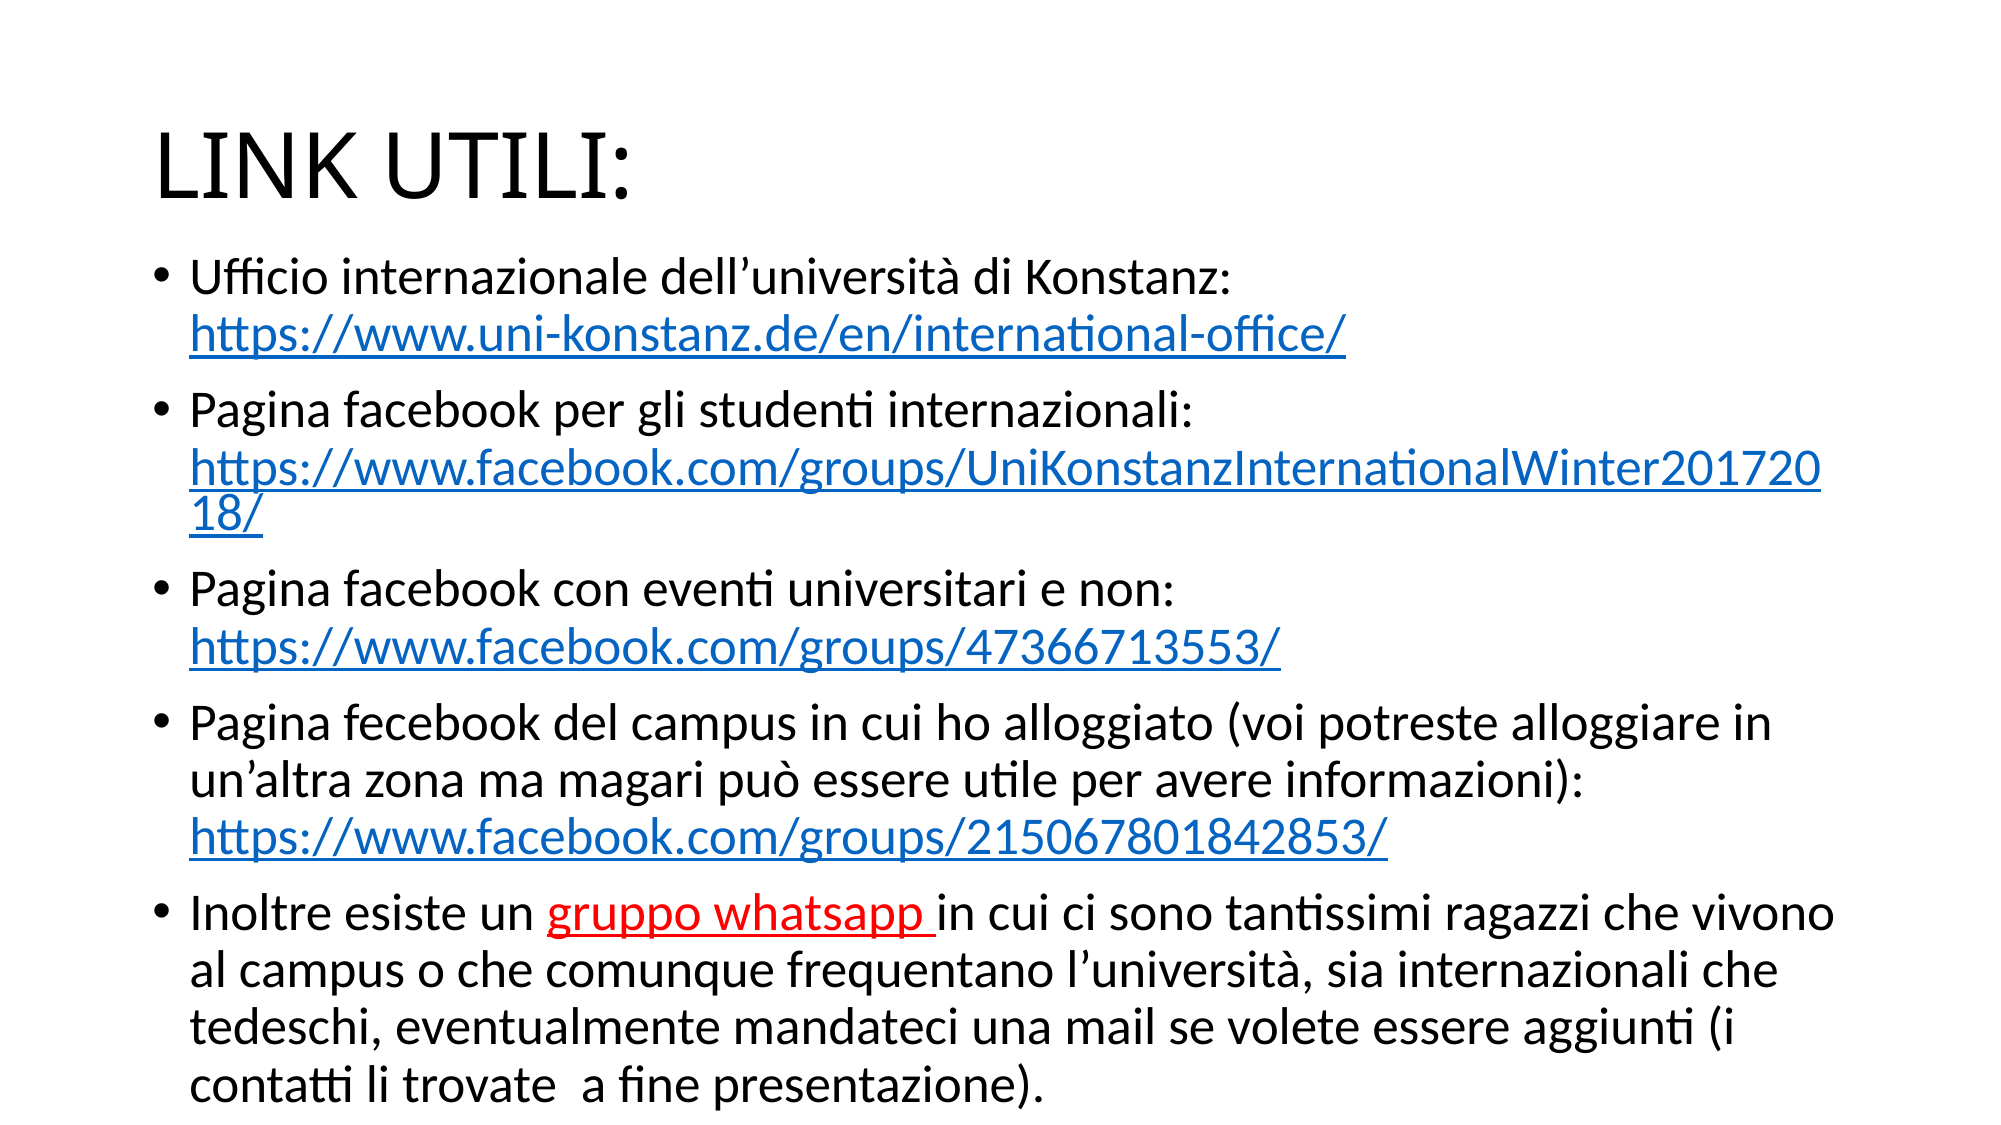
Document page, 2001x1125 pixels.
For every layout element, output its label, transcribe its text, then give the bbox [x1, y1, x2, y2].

title LINK UTILI: [137, 59, 1863, 241]
list Ufficio internazionale dell’università di Konstanz: https://www.uni-konstanz.de/en/international-office/ Pagina facebook per gli studenti internazionali: https://www.facebook.com/groups/UniKonstanzInternationalWinter20172018/ Pagina facebook con eventi universitari e non: https://www.facebook.com/groups/47366713553/ Pagina fecebook del campus in cui ho alloggiato (voi potreste alloggiare in un’altra zona ma magari può essere utile per avere informazioni): https://www.facebook.com/groups/215067801842853/ Inoltre esiste un gruppo whatsapp in cui ci sono tantissimi ragazzi che vivono al campus o che comunque frequentano l’università, sia internazionali che tedeschi, eventualmente mandateci una mail se volete essere aggiunti (i contatti li trovate a fine presentazione). [137, 241, 1863, 1083]
